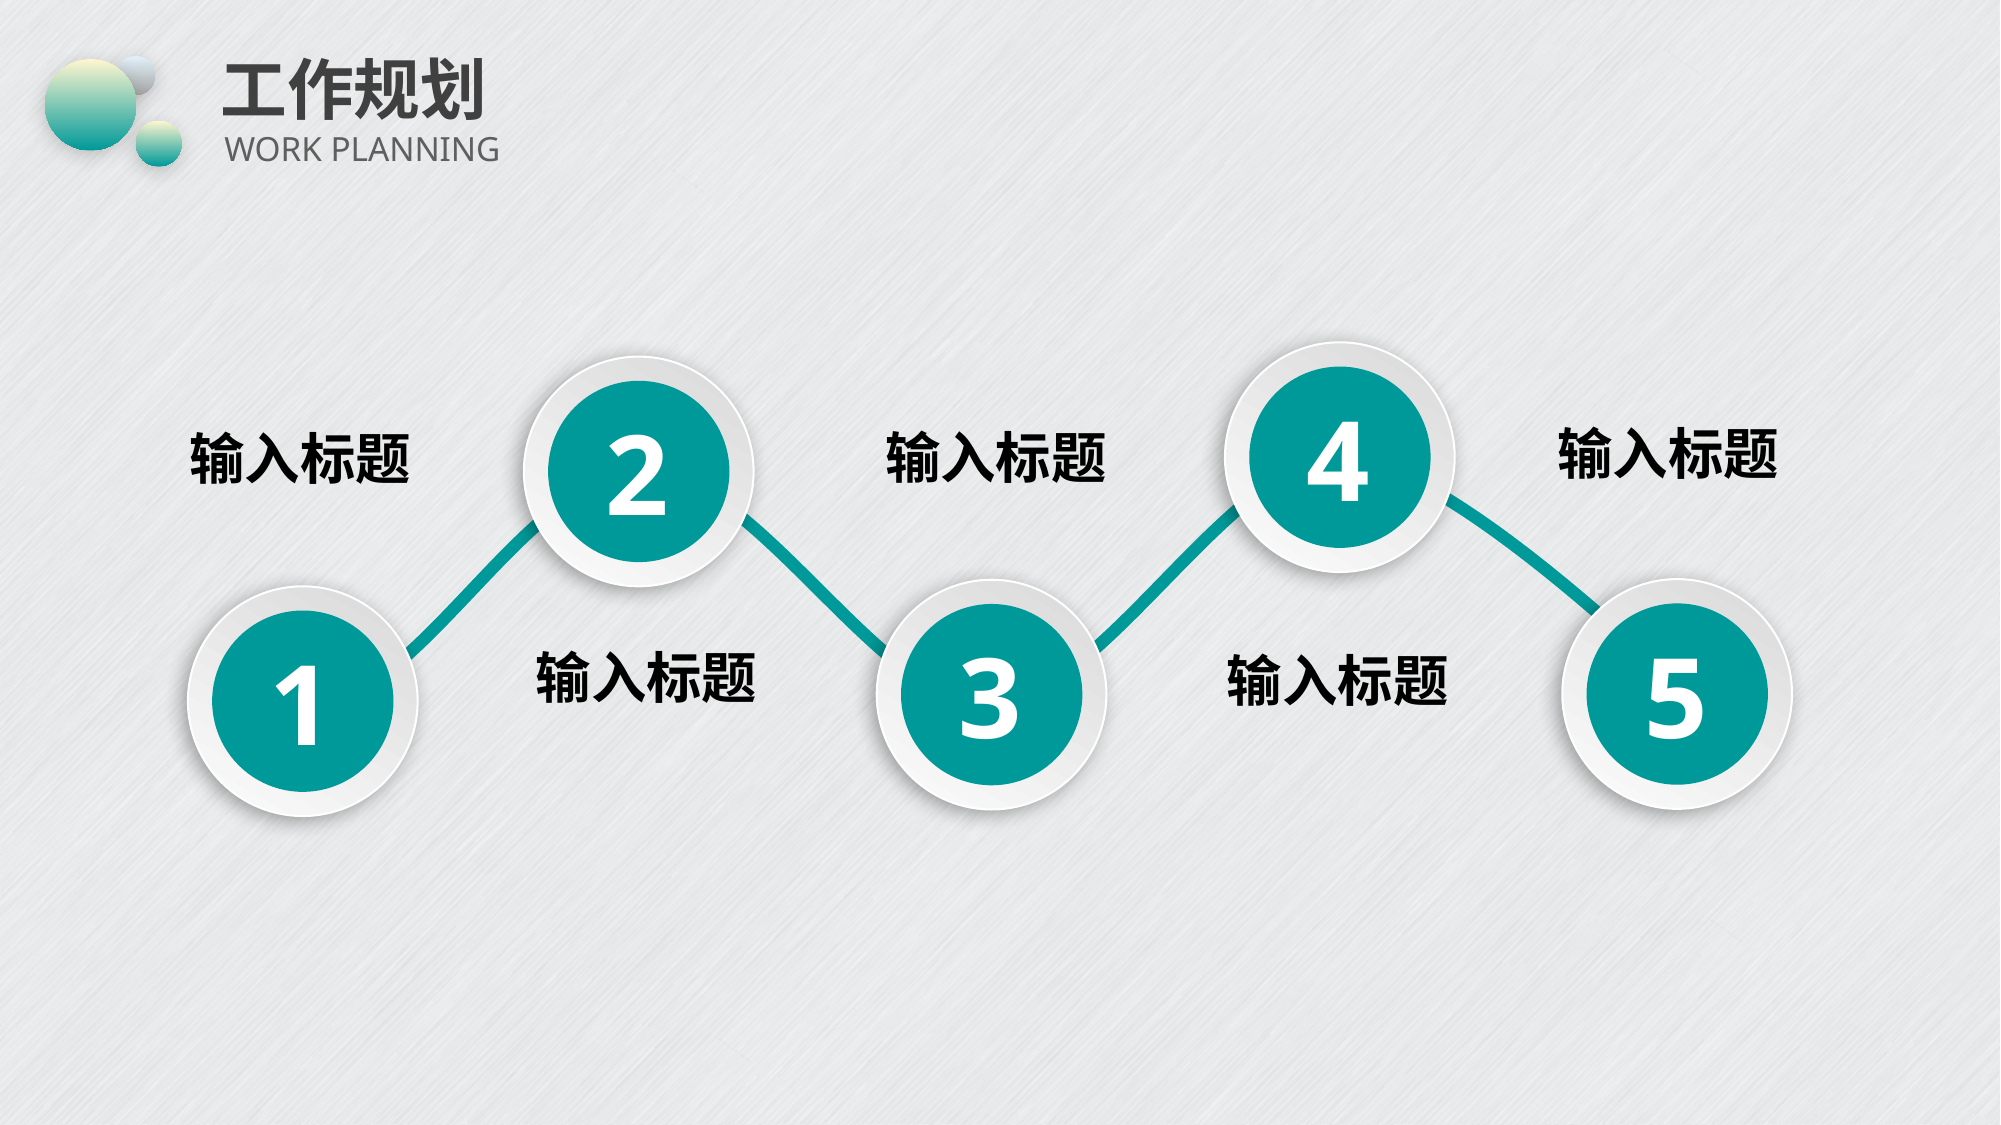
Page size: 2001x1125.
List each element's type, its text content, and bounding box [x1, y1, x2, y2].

text_box 输入标题 [104, 416, 496, 498]
text_box [418, 527, 872, 703]
title 工作规划 [205, 49, 1931, 138]
text_box [1107, 504, 1562, 696]
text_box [0, 0, 2000, 1125]
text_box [523, 356, 754, 587]
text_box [1562, 579, 1793, 809]
text_box 输入标题 [450, 635, 843, 717]
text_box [1224, 342, 1455, 572]
text_box 输入标题 [800, 415, 1192, 498]
list WORK PLANNING [209, 125, 1585, 177]
text_box 输入标题 [1472, 411, 1865, 494]
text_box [876, 579, 1107, 810]
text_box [187, 586, 418, 816]
text_box 输入标题 [1141, 638, 1534, 720]
